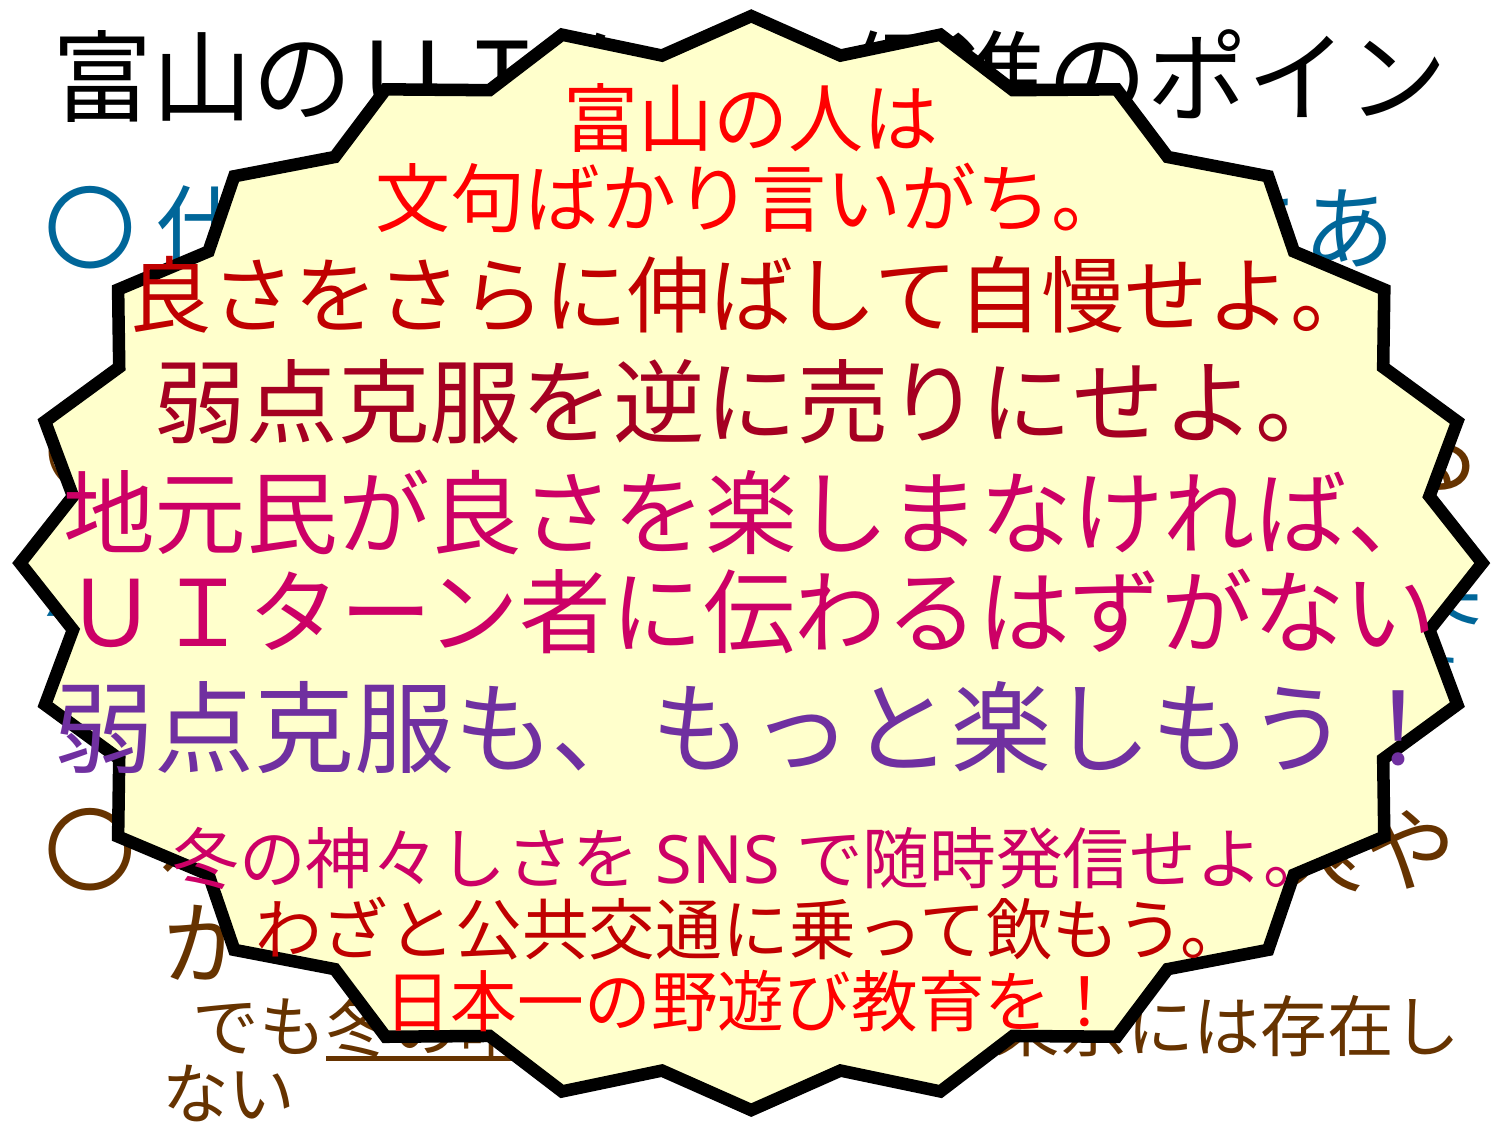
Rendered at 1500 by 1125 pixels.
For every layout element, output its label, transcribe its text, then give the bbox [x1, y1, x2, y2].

text_box 〇 仕事：豊富にあり､給与もまあまあ ◎ 居住環境： 広い家が借りられる △ 教育環境： 公教育の環境は堅実 特色ある国際教育、地域教育などは目立たない 〇× 気候： 冬は陰鬱/夏秋は爽やか でも冬の晴れ間の荘厳さは東京には存在しない 〇× 足： 車は至便/歩く暮らしは不便 〇× 遊び： 自然は最高/町は寂しめ [29, 180, 1500, 1125]
text_box 富山の人は 文句ばかり言いがち。 良さをさらに伸ばして自慢せよ。 弱点克服を逆に売りにせよ。 地元民が良さを楽しまなければ、 ＵＩターン者に伝わるはずがない 弱点克服も、もっと楽しもう！ 冬の神々しさをSNSで随時発信せよ。 わざと公共交通に乗って飲もう。 日本一の野遊び教育を！ [20, 16, 1483, 1111]
text_box 富山のＵＩターン促進のポイントは [14, 7, 1486, 262]
